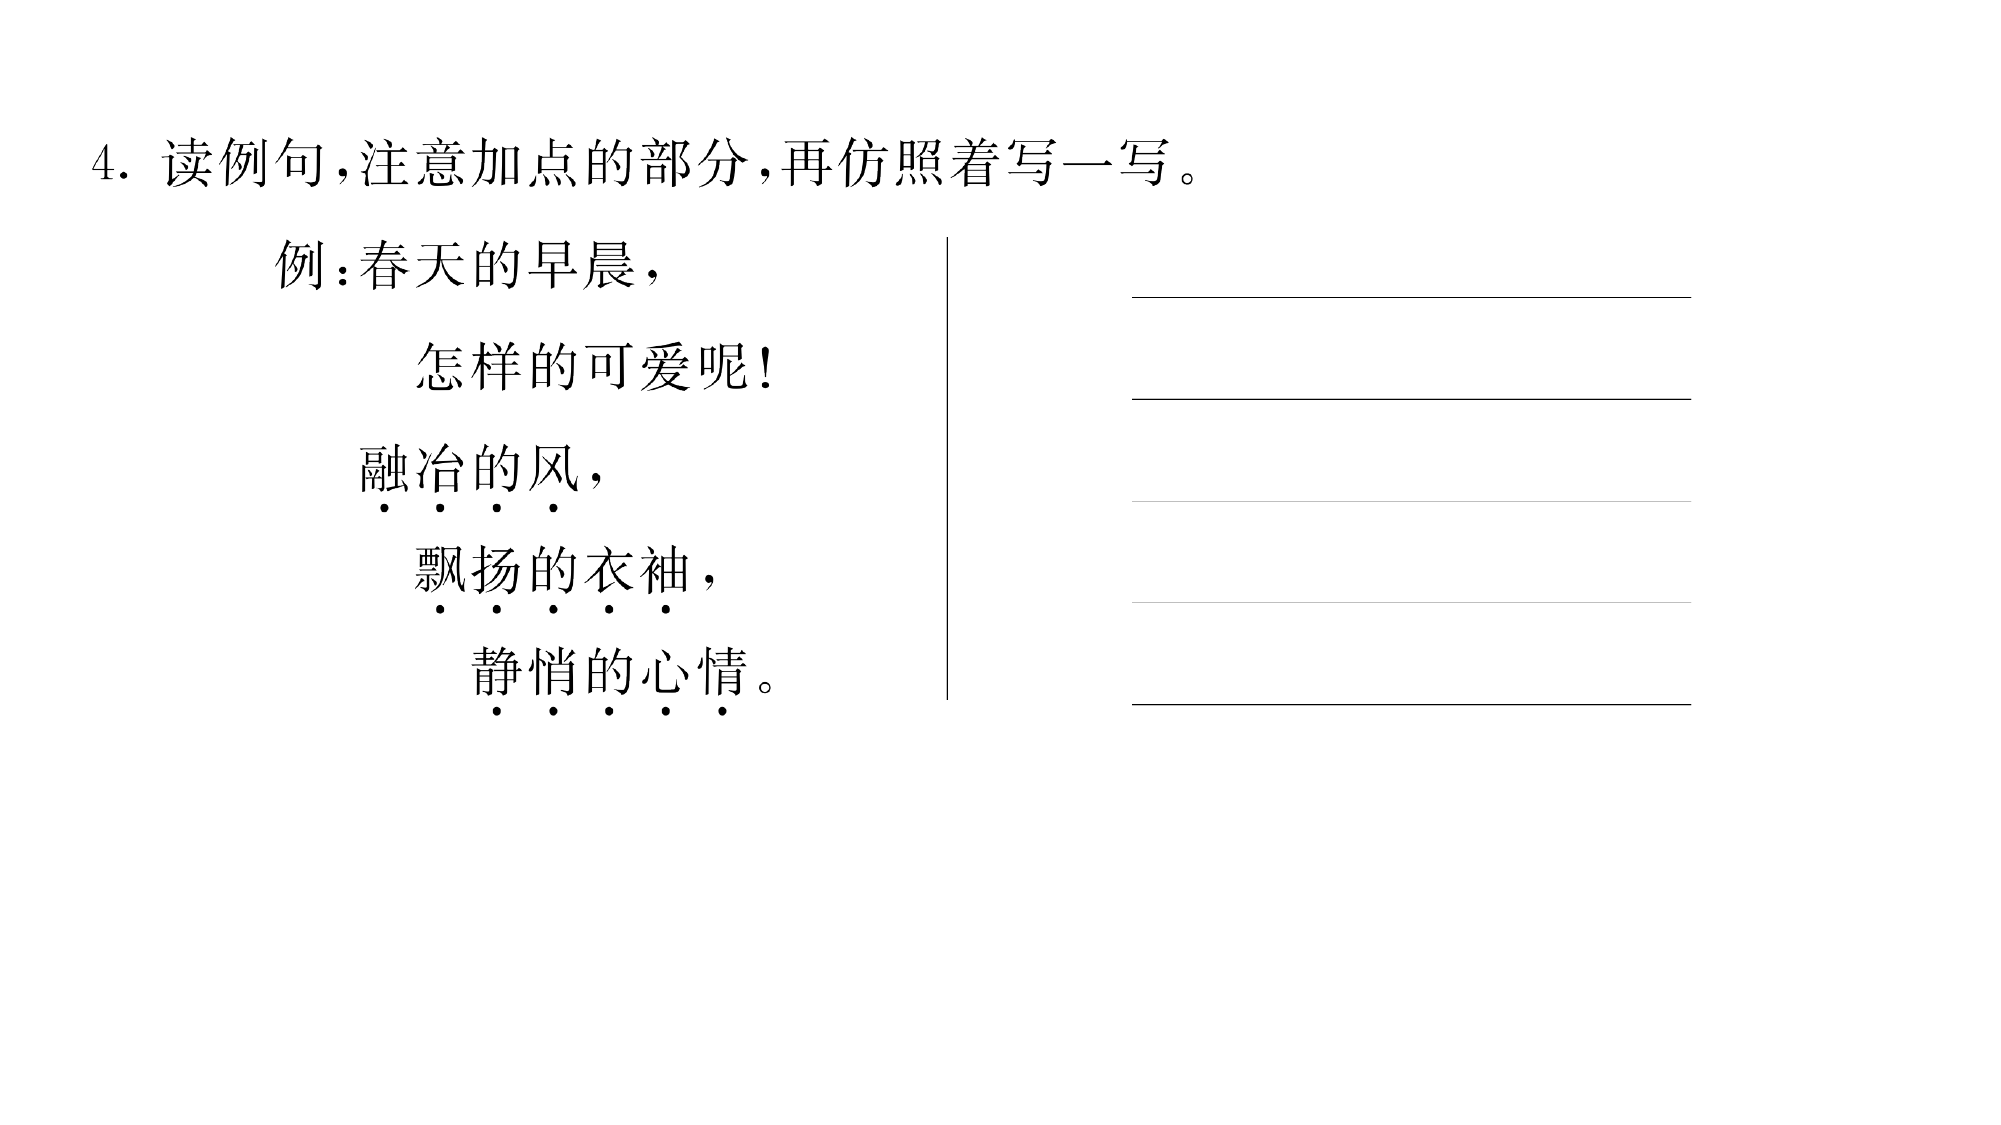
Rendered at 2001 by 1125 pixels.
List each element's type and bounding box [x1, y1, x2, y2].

picture [88, 118, 1979, 732]
